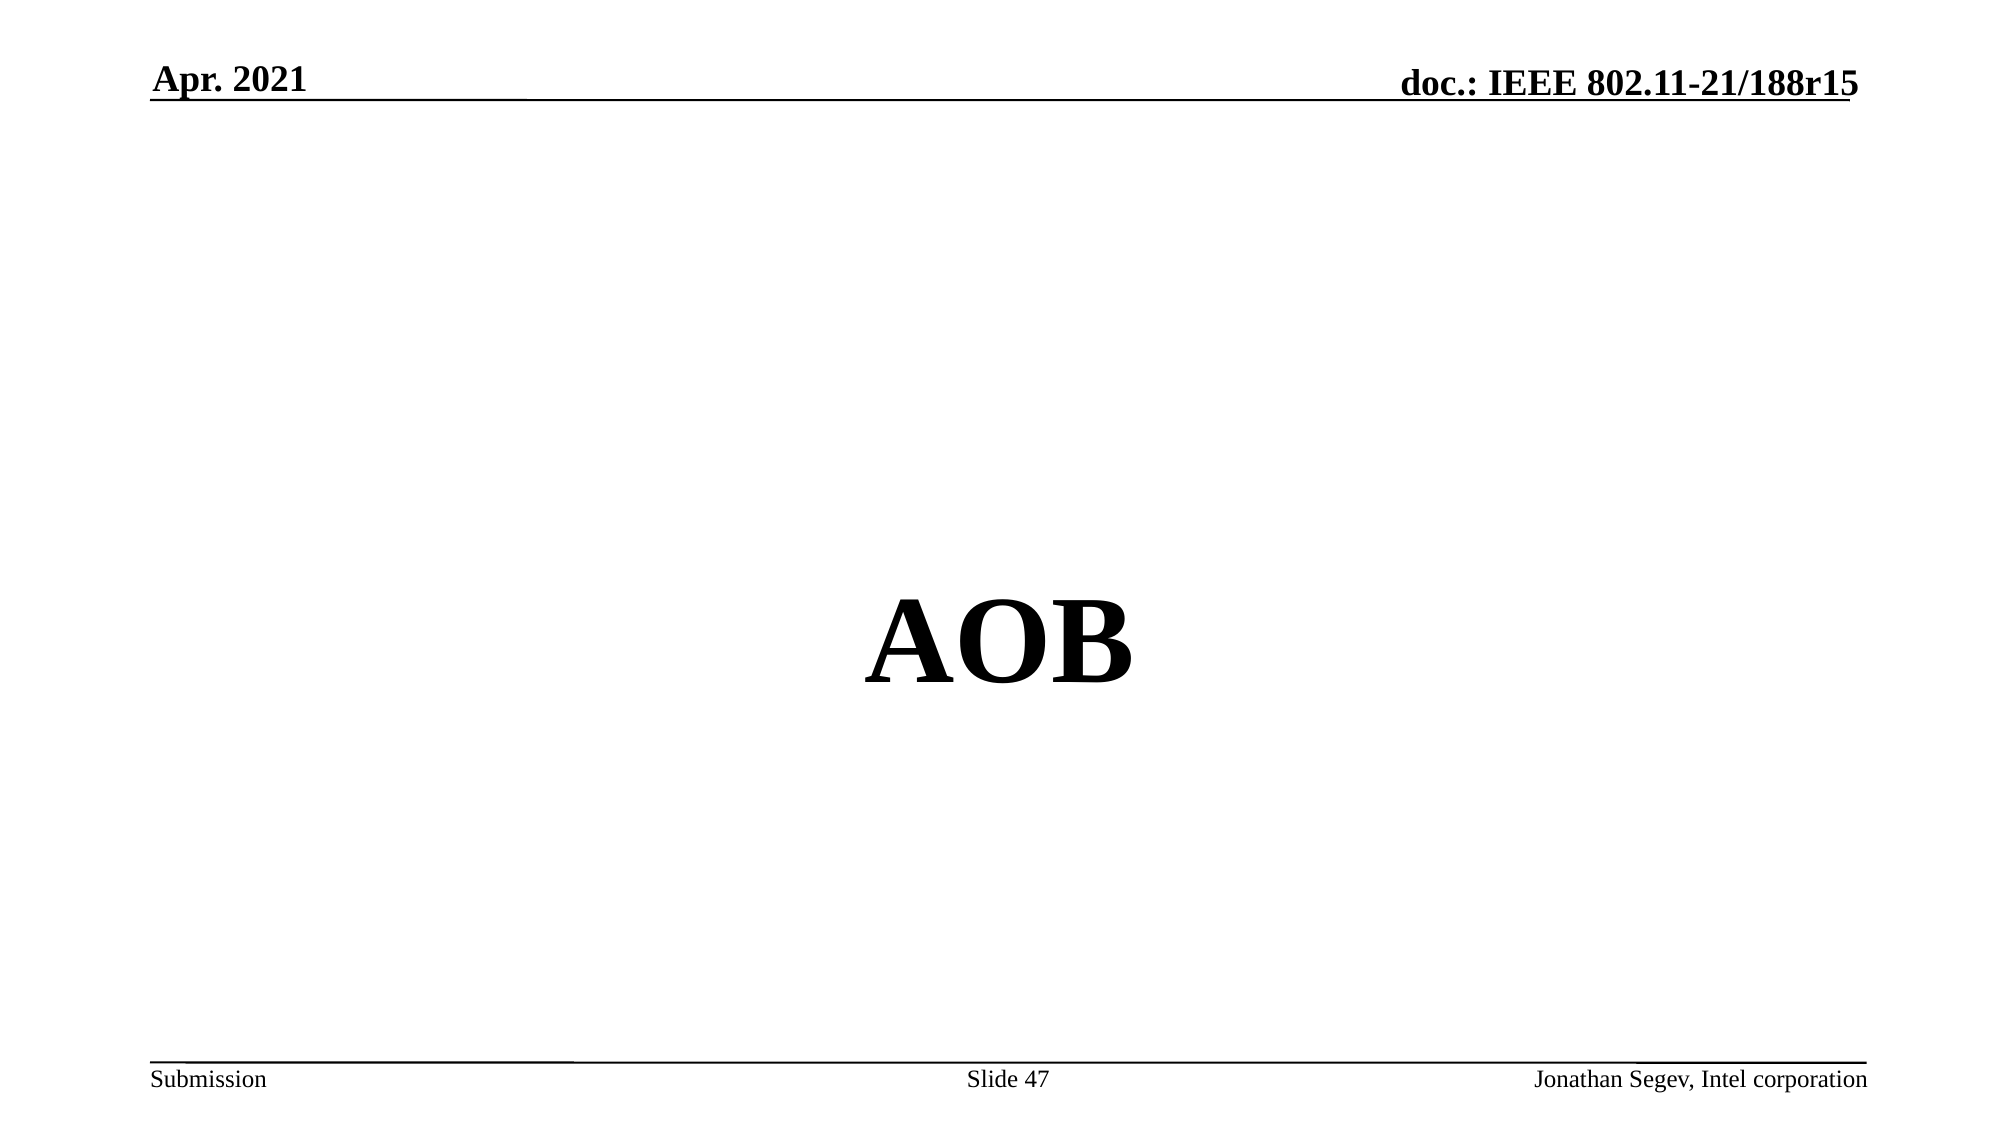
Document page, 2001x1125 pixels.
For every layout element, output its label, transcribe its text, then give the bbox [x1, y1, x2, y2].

list AOB [149, 324, 1850, 1000]
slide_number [152, 54, 563, 100]
slide_number Slide 47 [950, 1061, 1067, 1123]
footer Jonathan Segev, Intel corporation [1171, 1061, 1869, 1093]
